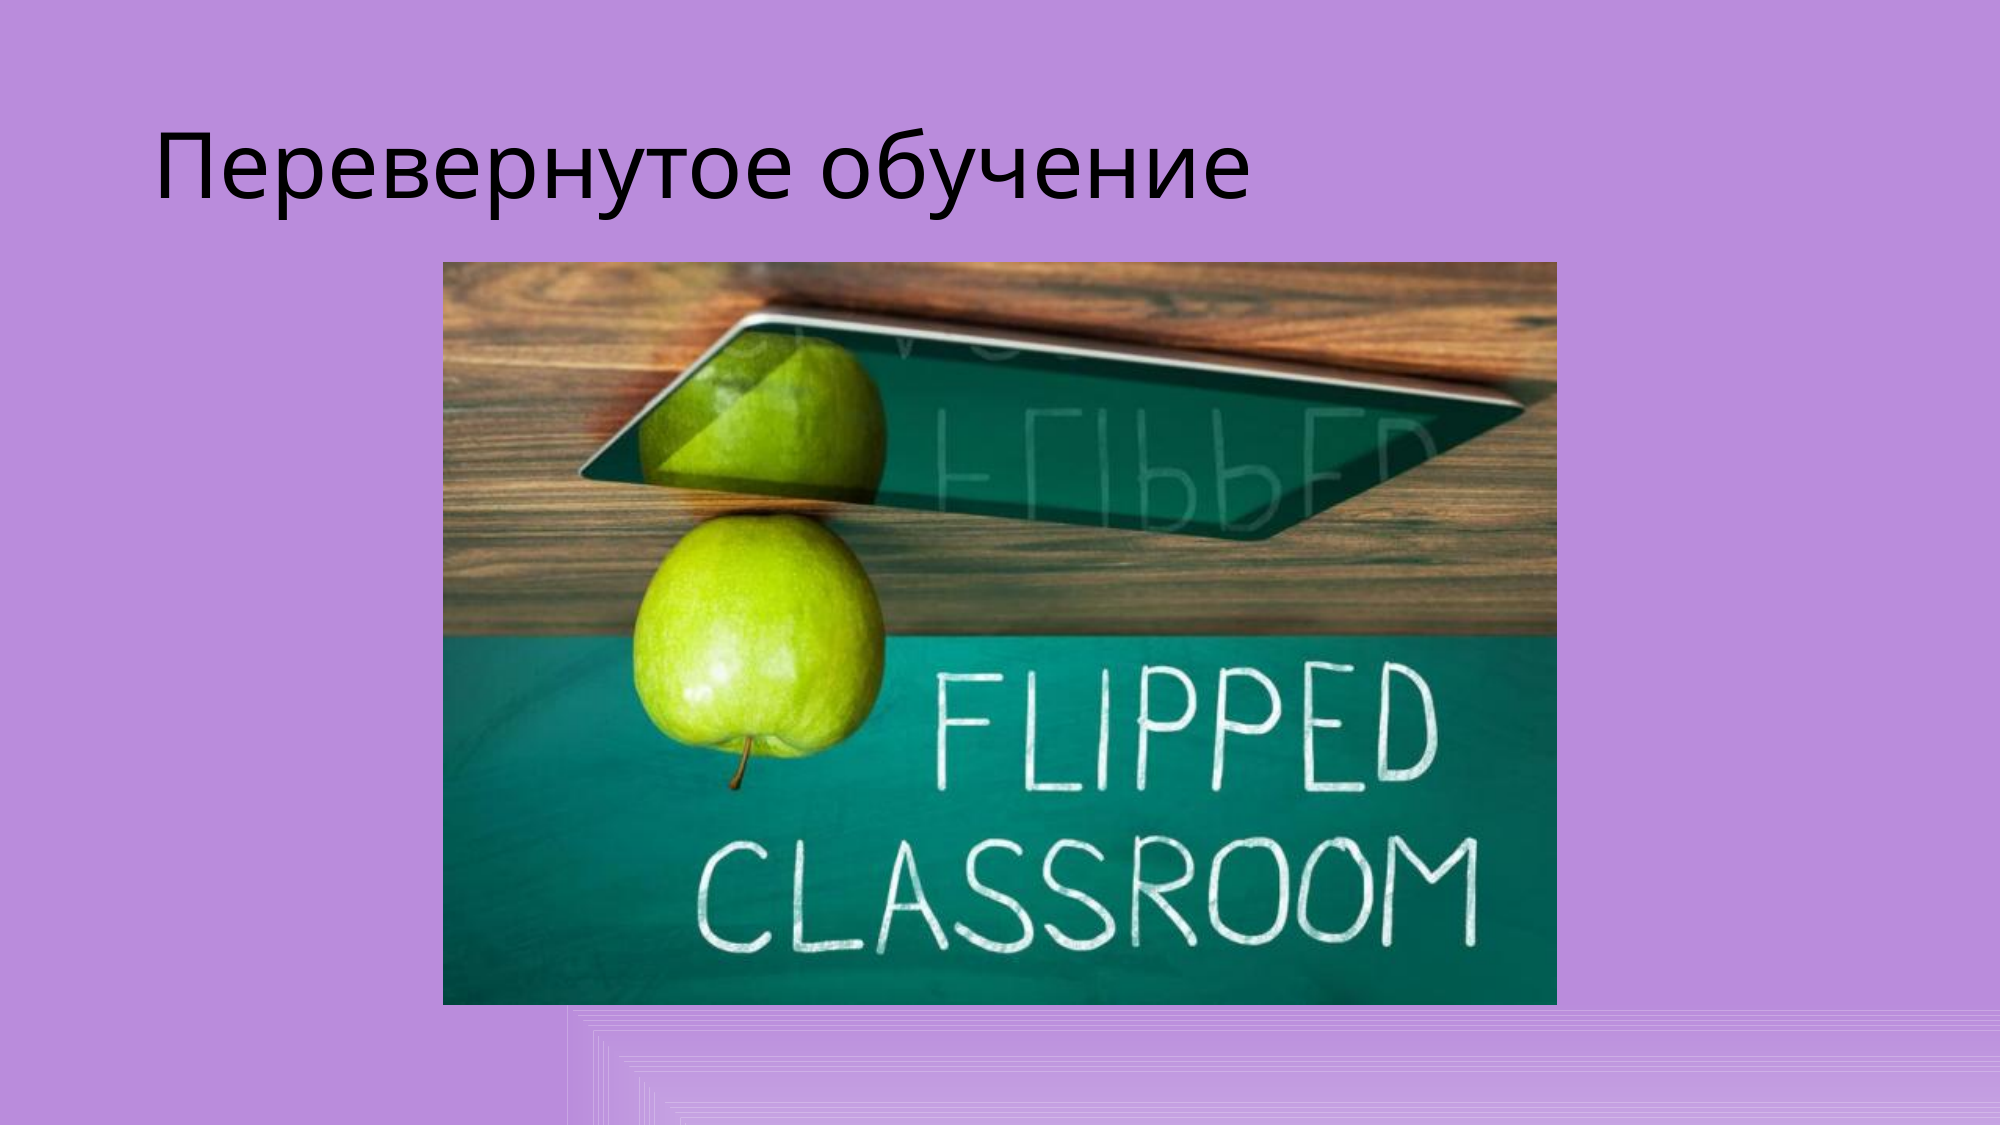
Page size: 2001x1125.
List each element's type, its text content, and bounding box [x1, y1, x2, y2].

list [443, 262, 1557, 1005]
title Перевернутое обучение [137, 59, 1863, 278]
